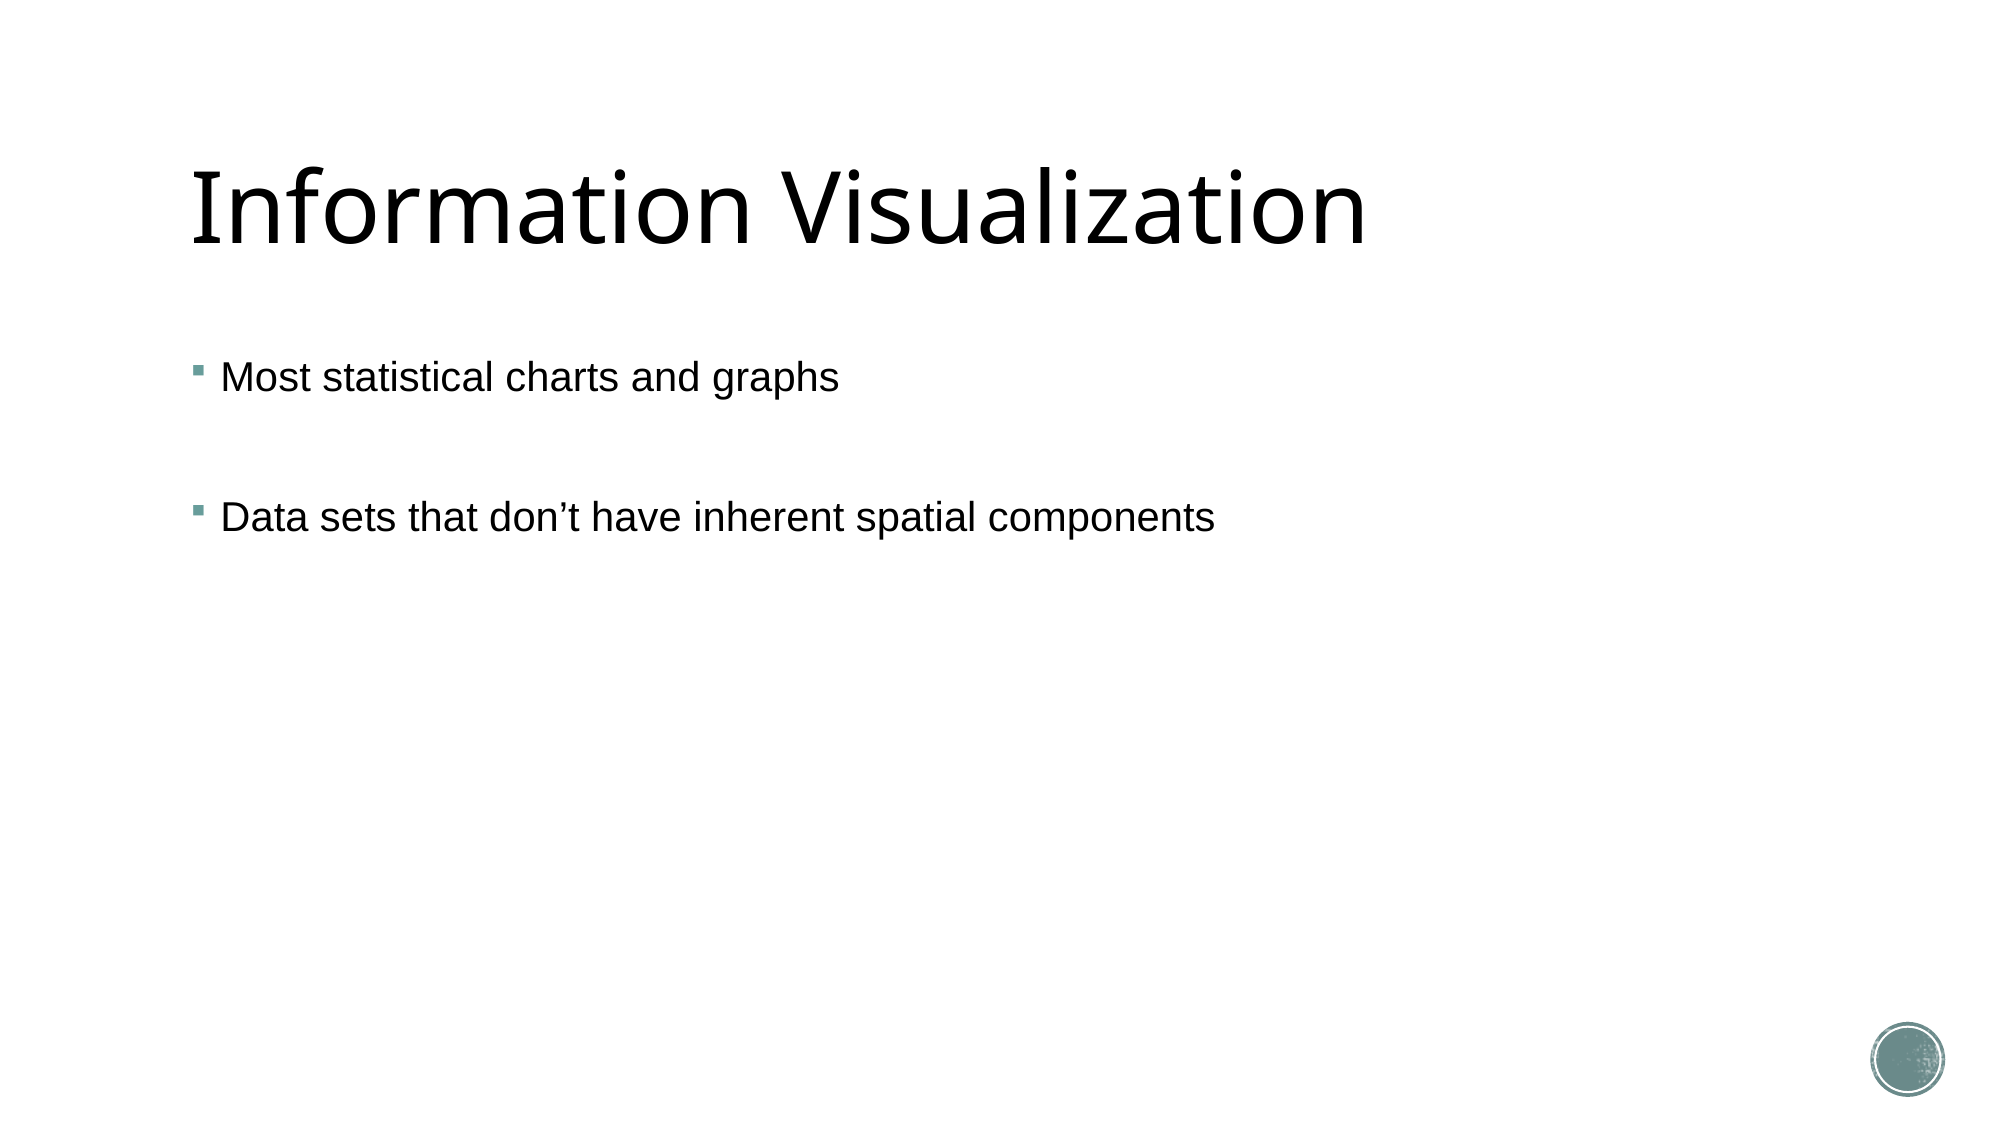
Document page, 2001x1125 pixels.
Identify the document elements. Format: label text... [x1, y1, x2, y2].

title Information Visualization [175, 79, 1826, 344]
list Most statistical charts and graphs Data sets that don’t have inherent spatial components [175, 348, 1826, 1013]
